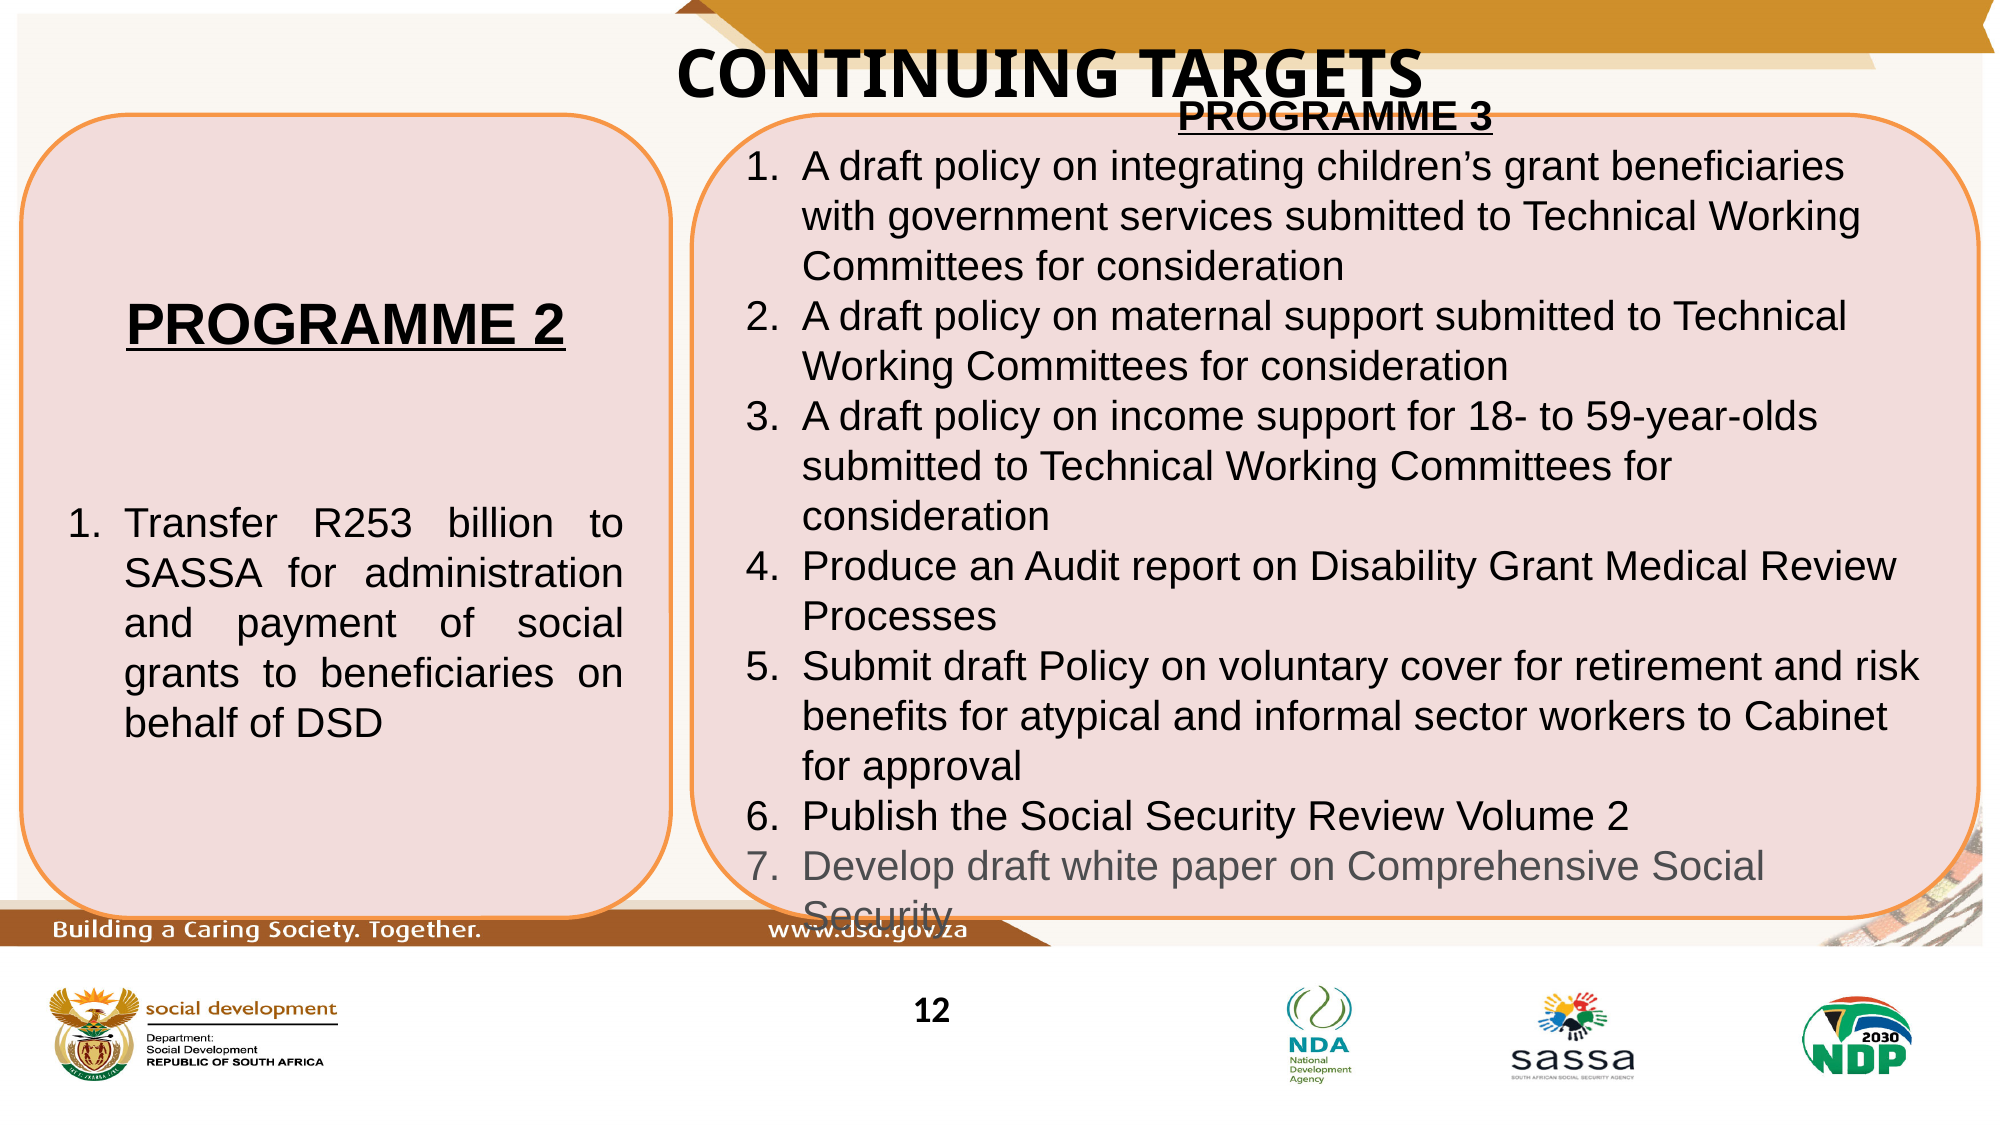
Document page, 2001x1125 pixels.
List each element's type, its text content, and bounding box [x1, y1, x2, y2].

text_box CONTINUING TARGETS [257, 24, 1842, 128]
text_box PROGRAMME 3 A draft policy on integrating children’s grant beneficiaries with government services submitted to Technical Working Committees for consideration A draft policy on maternal support submitted to Technical Working Committees for consideration A draft policy on income support for 18- to 59-year-olds submitted to Technical Working Committees for consideration Produce an Audit report on Disability Grant Medical Review Processes Submit draft Policy on voluntary cover for retirement and risk benefits for atypical and informal sector workers to Cabinet for approval Publish the Social Security Review Volume 2 Develop draft white paper on Comprehensive Social Security [689, 112, 1981, 920]
picture [0, 0, 2001, 1125]
text_box 12 [756, 978, 1107, 1034]
text_box PROGRAMME 2 Transfer R253 billion to SASSA for administration and payment of social grants to beneficiaries on behalf of DSD [19, 112, 673, 920]
